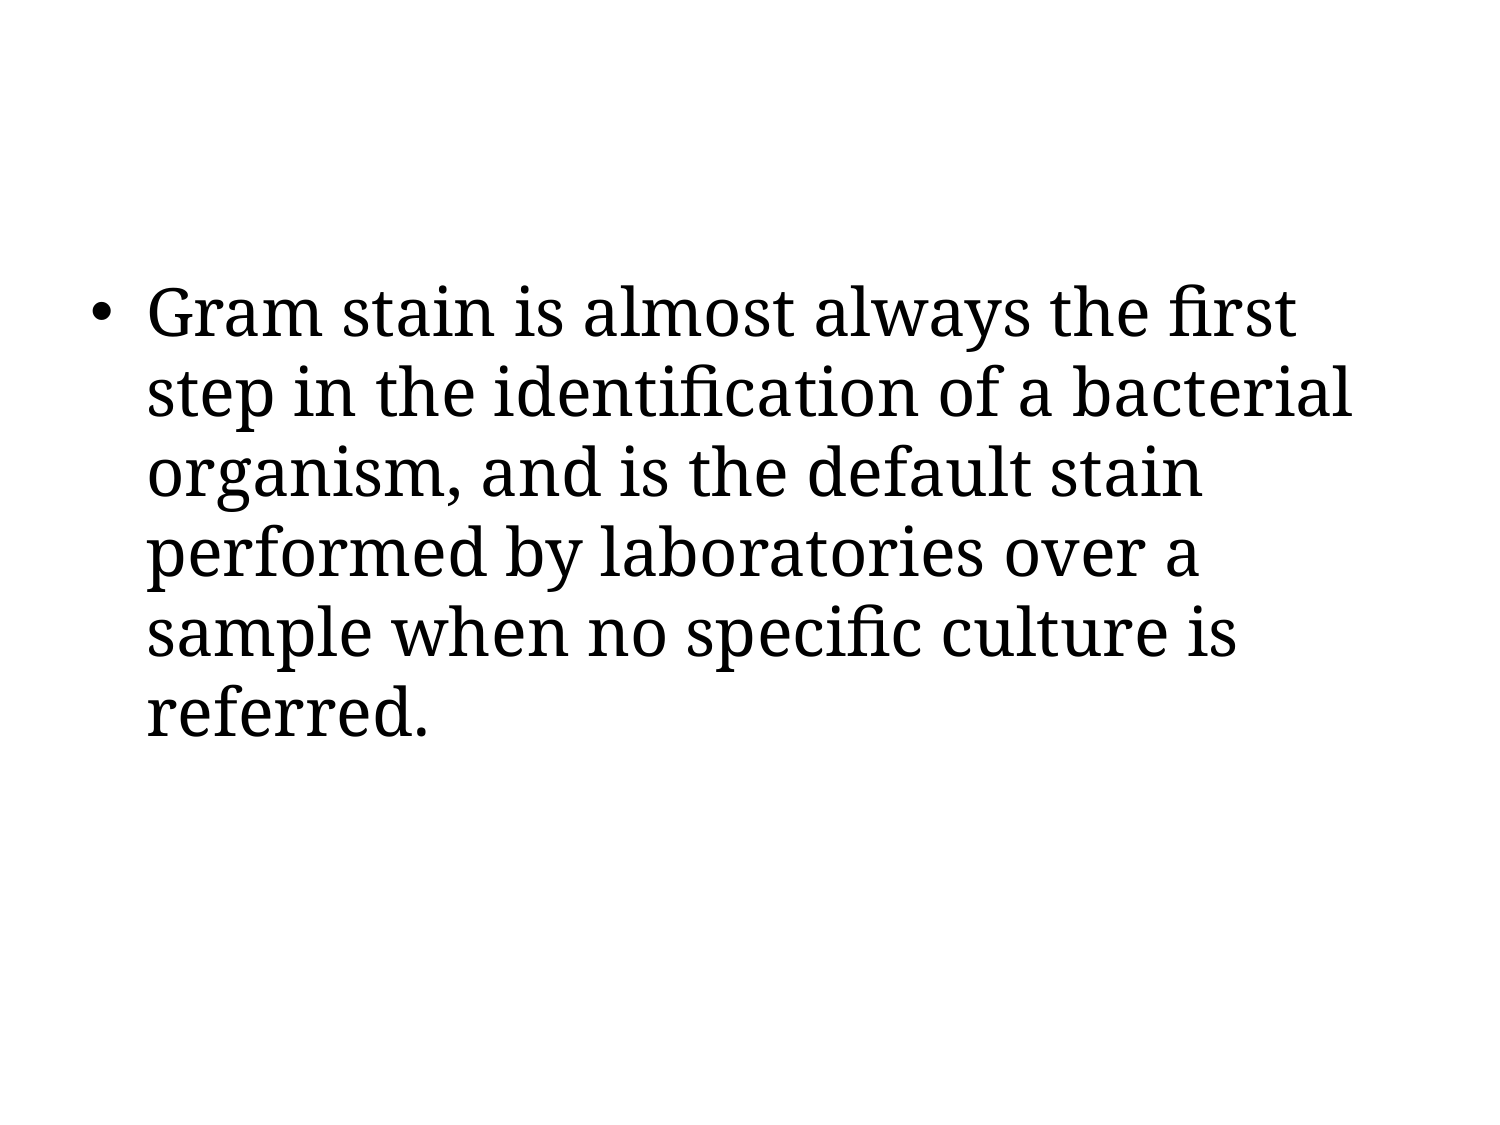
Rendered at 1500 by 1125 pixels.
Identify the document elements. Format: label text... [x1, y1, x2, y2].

list Gram stain is almost always the first step in the identification of a bacterial organism, and is the default stain performed by laboratories over a sample when no specific culture is referred. [75, 262, 1425, 1005]
